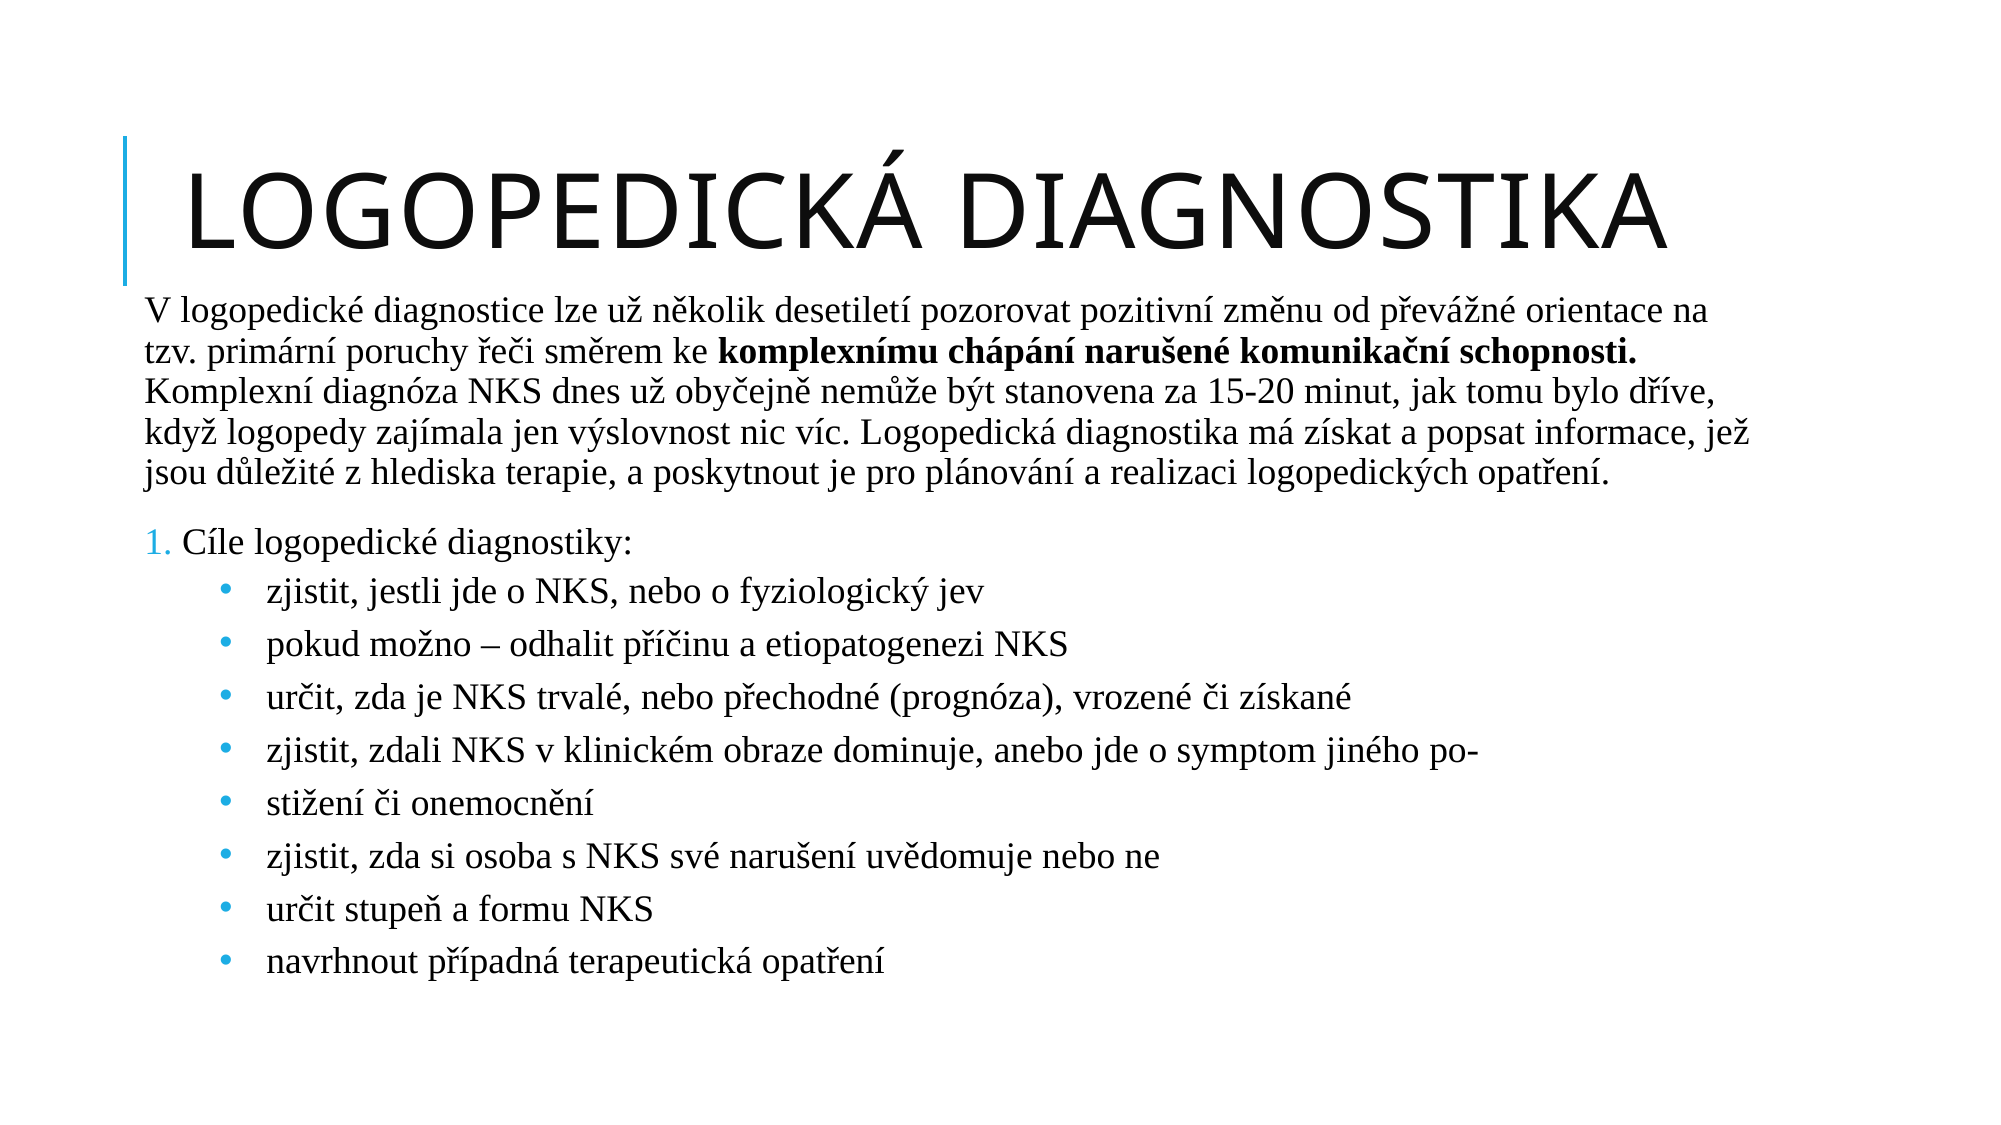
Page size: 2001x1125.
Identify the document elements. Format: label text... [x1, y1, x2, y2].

list V logopedické diagnostice lze už několik desetiletí pozorovat pozitivní změnu od převážné orientace na tzv. primární poruchy řeči směrem ke komplexnímu chápání narušené komunikační schopnosti. Komplexní diagnóza NKS dnes už obyčejně nemůže být stanovena za 15-20 minut, jak tomu bylo dříve, když logopedy zajímala jen výslovnost nic víc. Logopedická diagnostika má získat a popsat informace, jež jsou důležité z hlediska terapie, a poskytnout je pro plánování a realizaci logopedických opatření. Cíle logopedické diagnostiky: zjistit, jestli jde o NKS, nebo o fyziologický jev pokud možno – odhalit příčinu a etiopatogenezi NKS určit, zda je NKS trvalé, nebo přechodné (prognóza), vrozené či získané zjistit, zdali NKS v klinickém obraze dominuje, anebo jde o symptom jiného po- stižení či onemocnění zjistit, zda si osoba s NKS své narušení uvědomuje nebo ne určit stupeň a formu NKS navrhnout případná terapeutická opatření [136, 283, 1763, 1035]
title Logopedická diagnostika [168, 96, 1763, 283]
